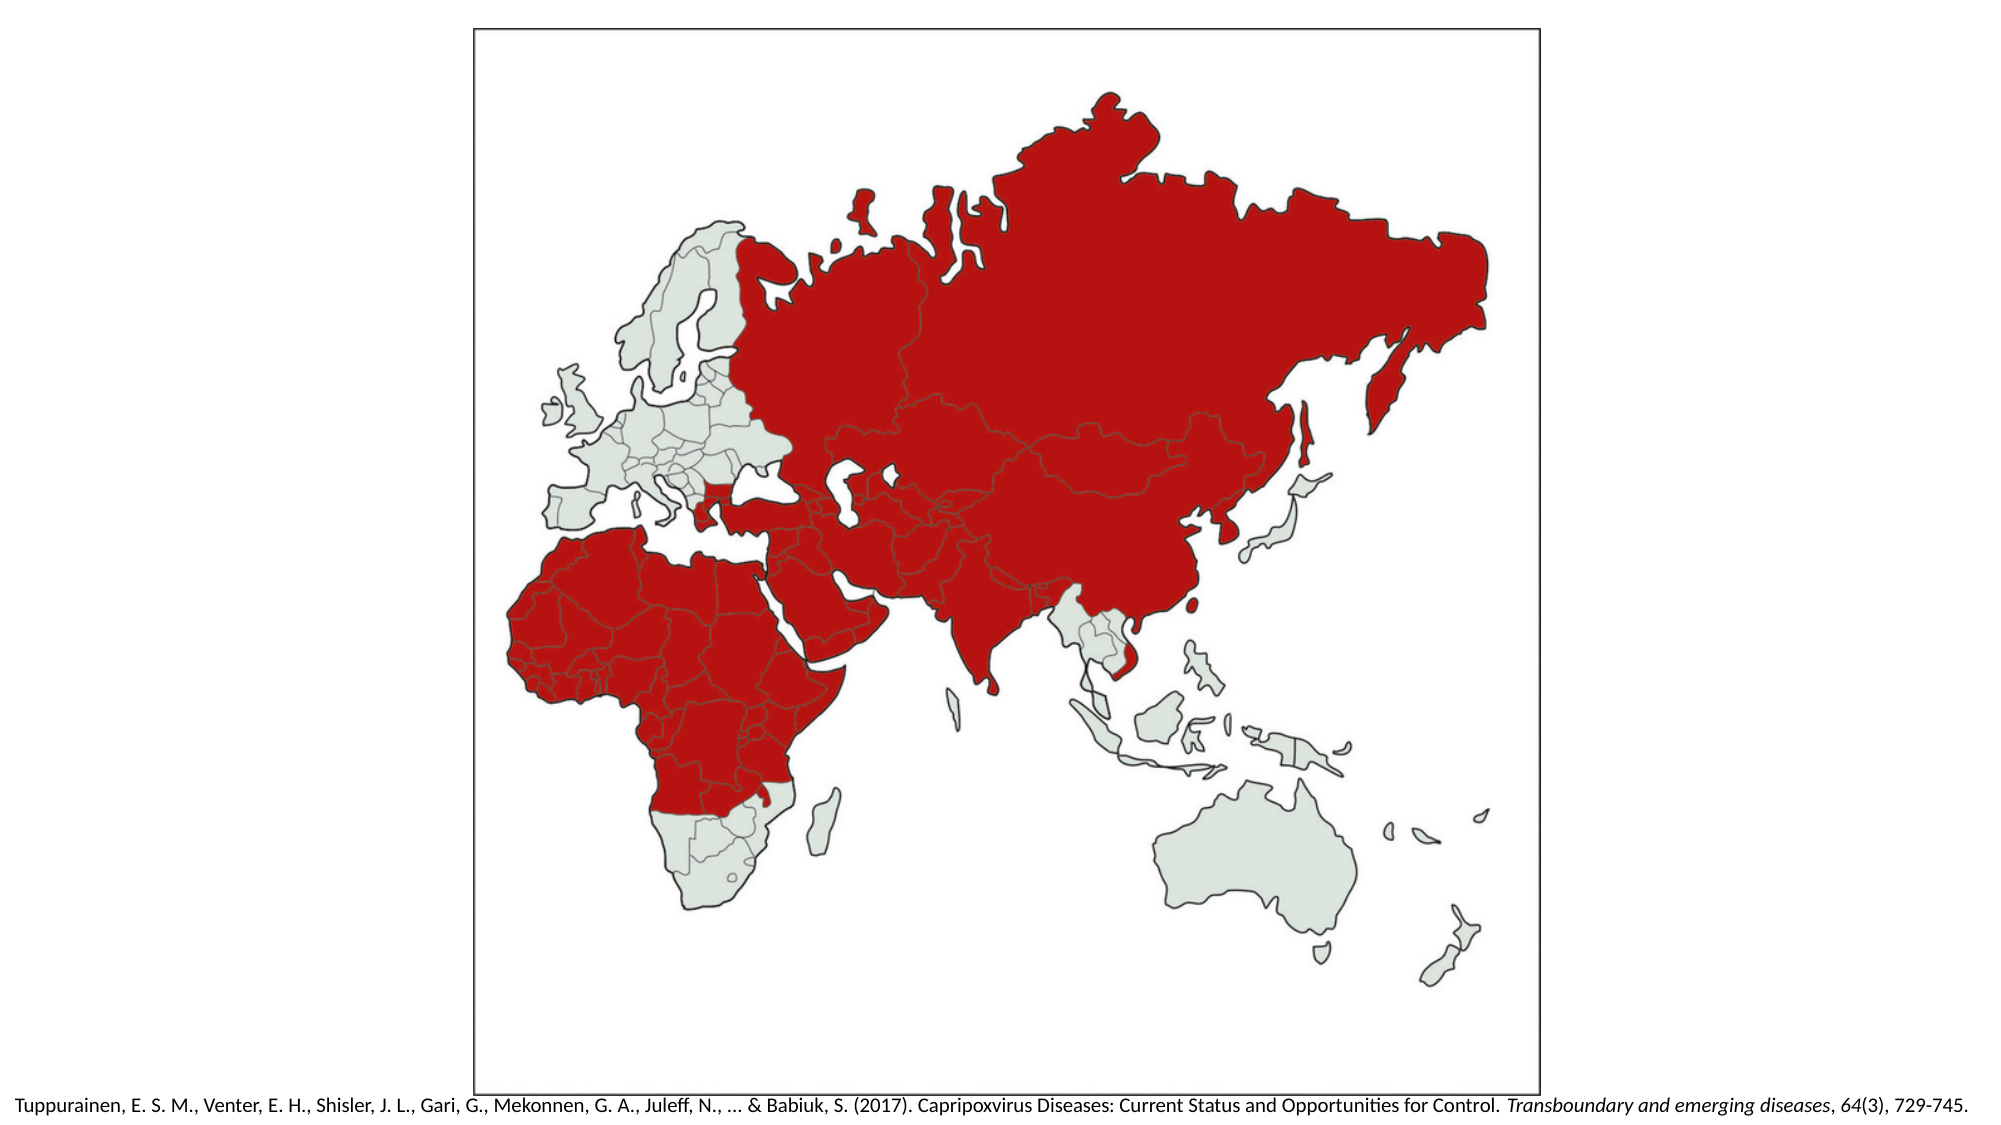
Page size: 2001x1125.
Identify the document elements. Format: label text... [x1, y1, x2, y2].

picture [473, 28, 1541, 1096]
text_box Tuppurainen, E. S. M., Venter, E. H., Shisler, J. L., Gari, G., Mekonnen, G. A., Juleff, N., ... & Babiuk, S. (2017). Capripoxvirus Diseases: Current Status and Opportunities for Control. Transboundary and emerging diseases, 64(3), 729-745. [0, 1084, 2000, 1125]
